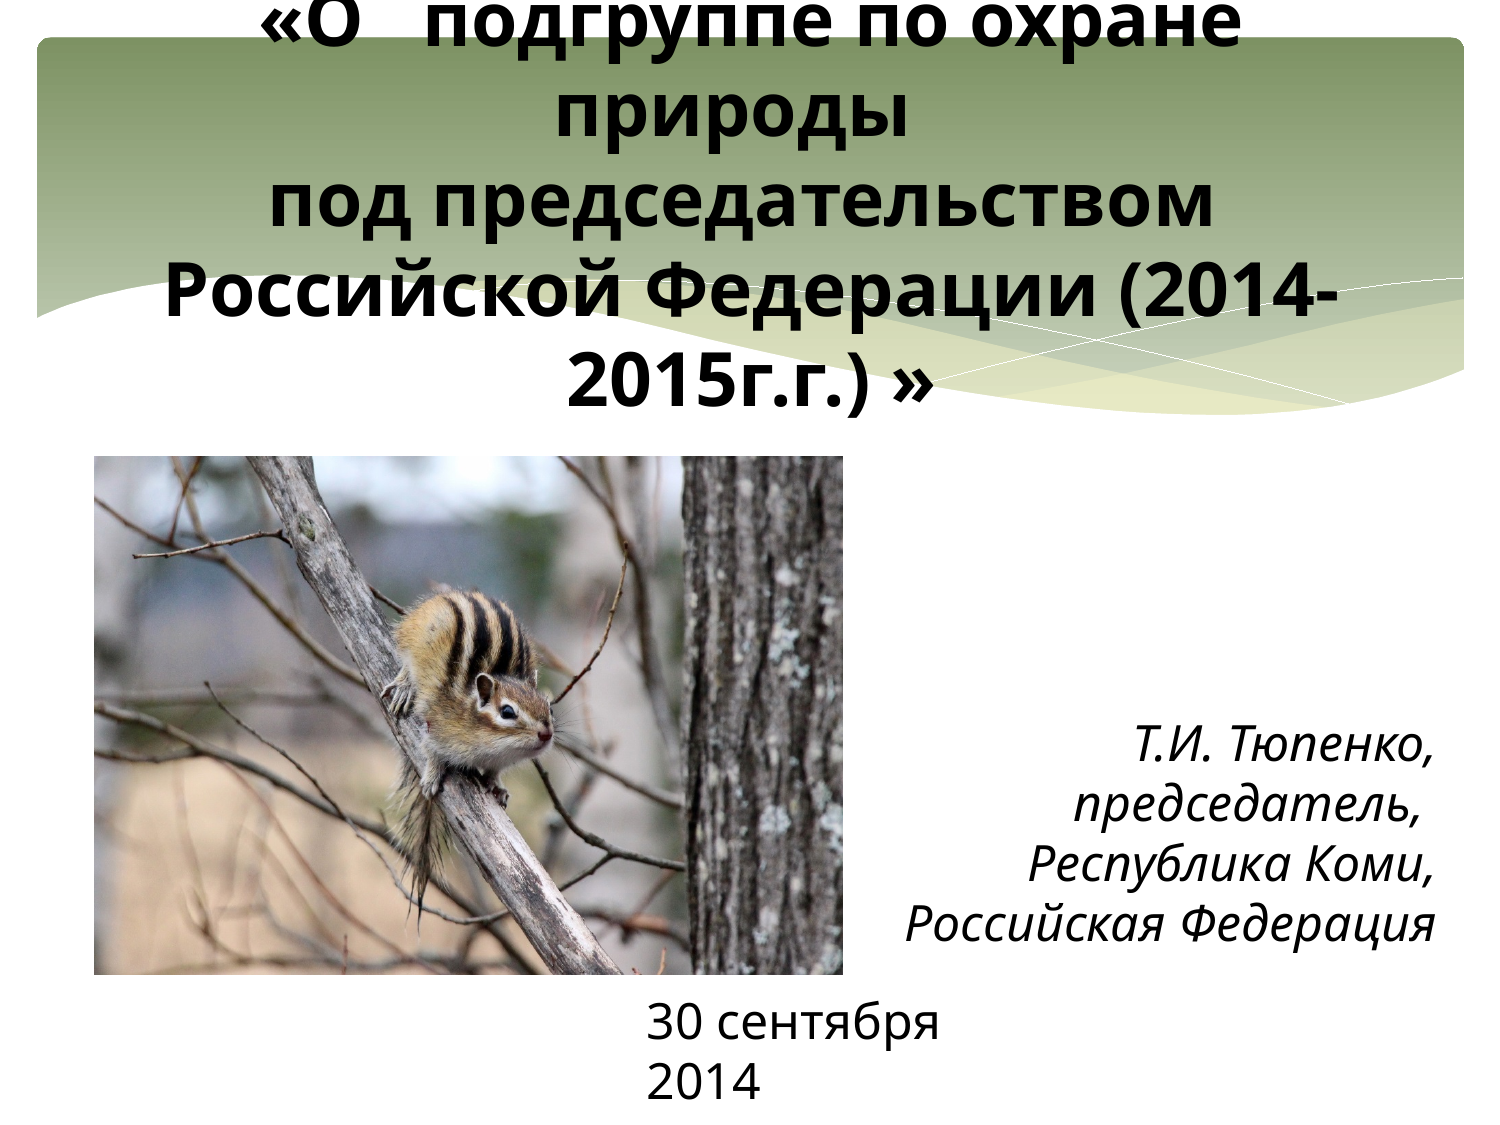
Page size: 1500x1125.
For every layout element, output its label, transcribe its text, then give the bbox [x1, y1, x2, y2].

list Т.И. Тюпенко, председатель, Республика Коми, Российская Федерация [847, 704, 1453, 1017]
title «О подгруппе по охране природы под председательством Российской Федерации (2014-2015г.г.) » [76, 42, 1427, 421]
text_box 30 сентября 2014 [631, 982, 1046, 1117]
picture [93, 455, 843, 976]
